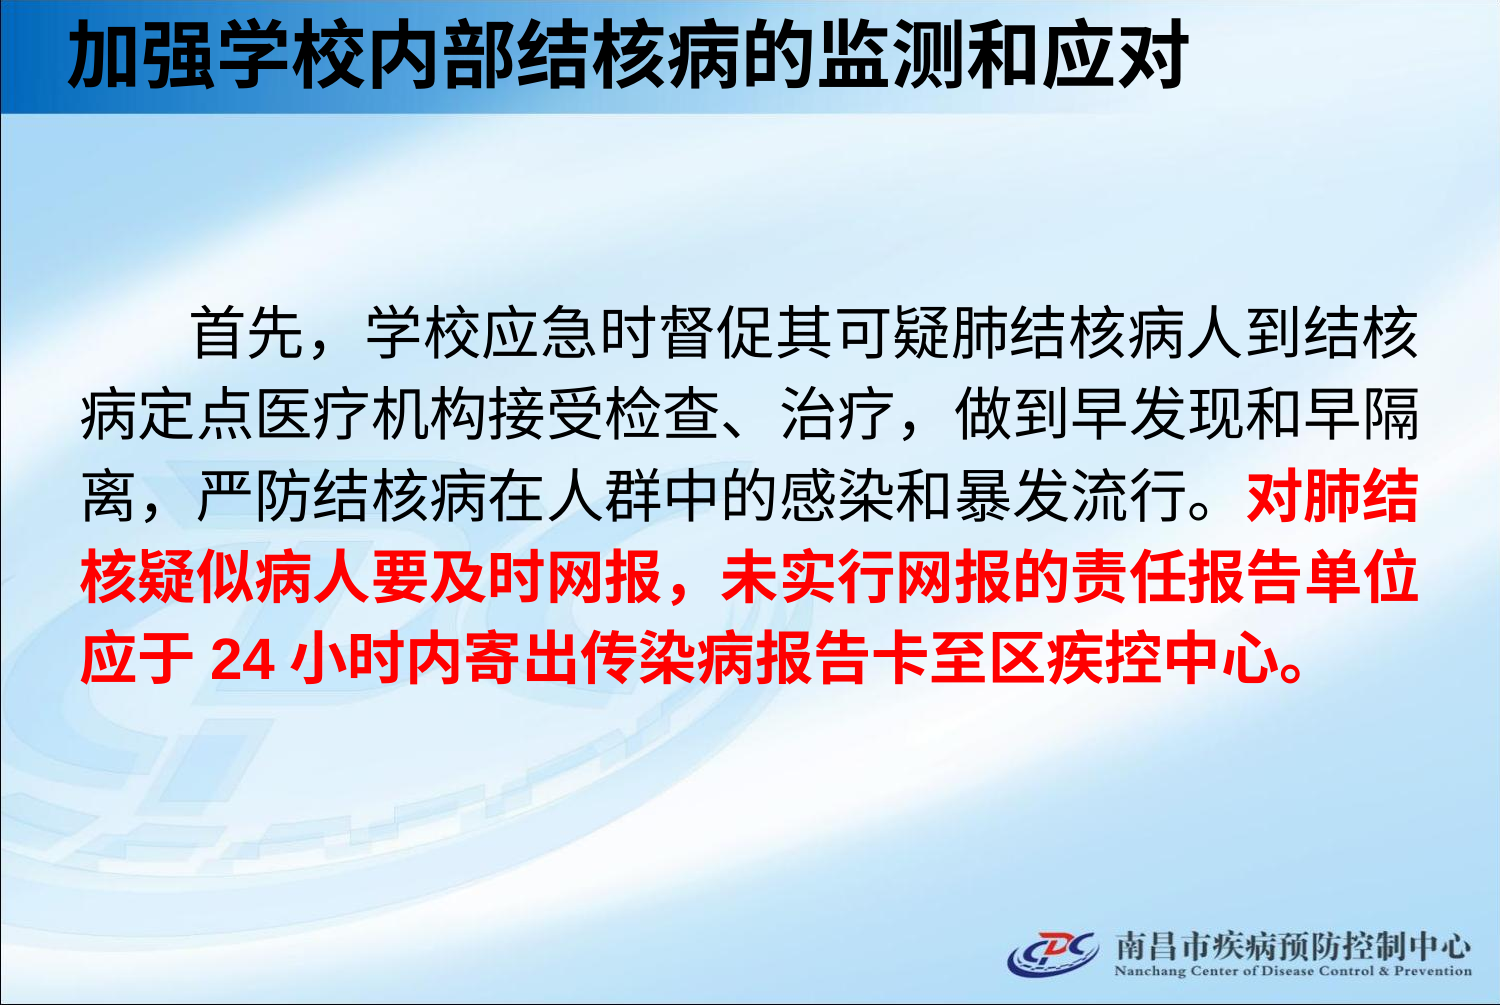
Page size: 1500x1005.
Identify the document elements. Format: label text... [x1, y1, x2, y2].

text_box 加强学校内部结核病的监测和应对 [51, 0, 1449, 140]
picture [0, 0, 1500, 1005]
text_box 首先，学校应急时督促其可疑肺结核病人到结核病定点医疗机构接受检查、治疗，做到早发现和早隔离，严防结核病在人群中的感染和暴发流行。对肺结核疑似病人要及时网报，未实行网报的责任报告单位应于24小时内寄出传染病报告卡至区疾控中心。 [64, 277, 1436, 699]
